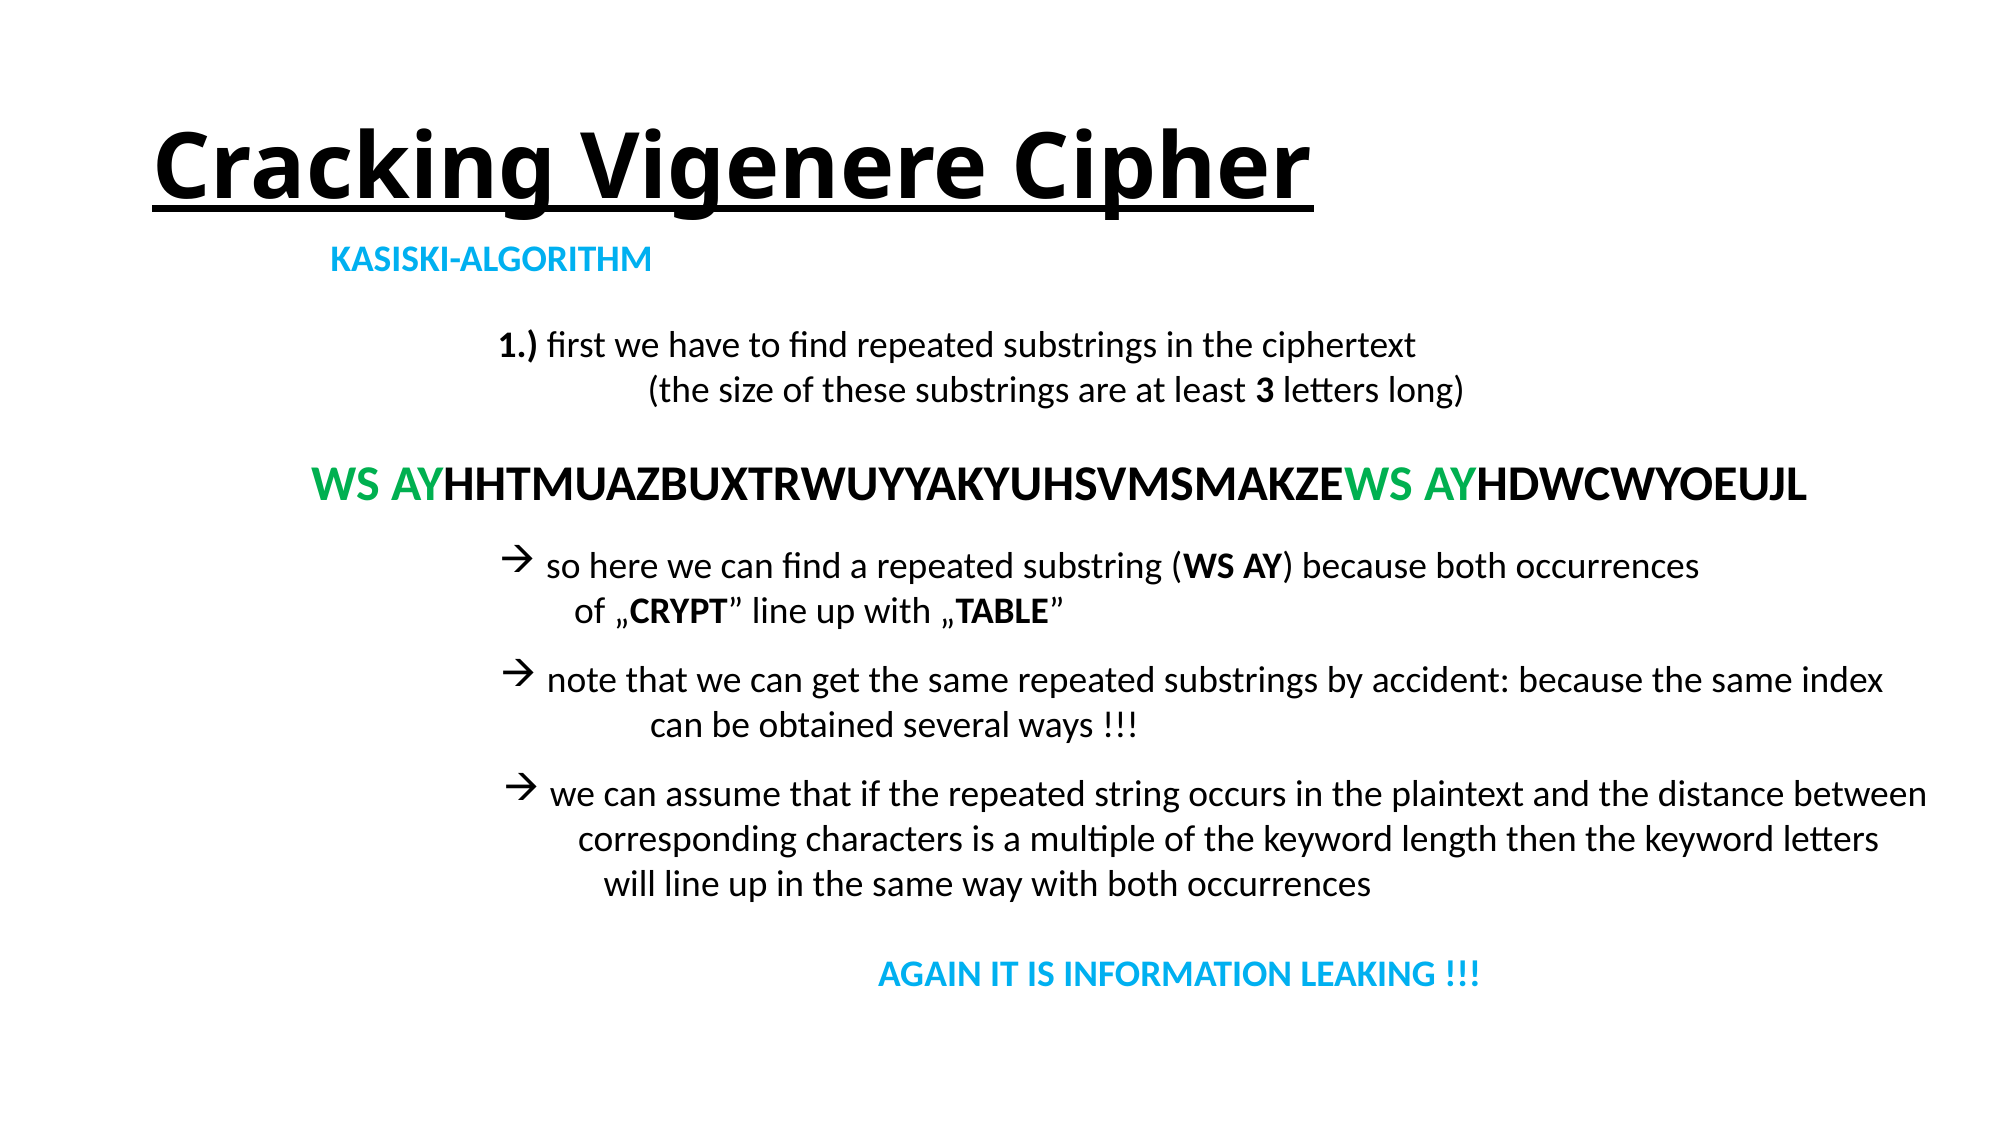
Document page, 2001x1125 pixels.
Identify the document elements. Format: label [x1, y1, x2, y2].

text_box [315, 226, 669, 287]
text_box [296, 442, 1823, 518]
text_box [484, 533, 1909, 753]
text_box [482, 312, 1480, 417]
text_box [488, 761, 1945, 1002]
title [137, 59, 1863, 278]
